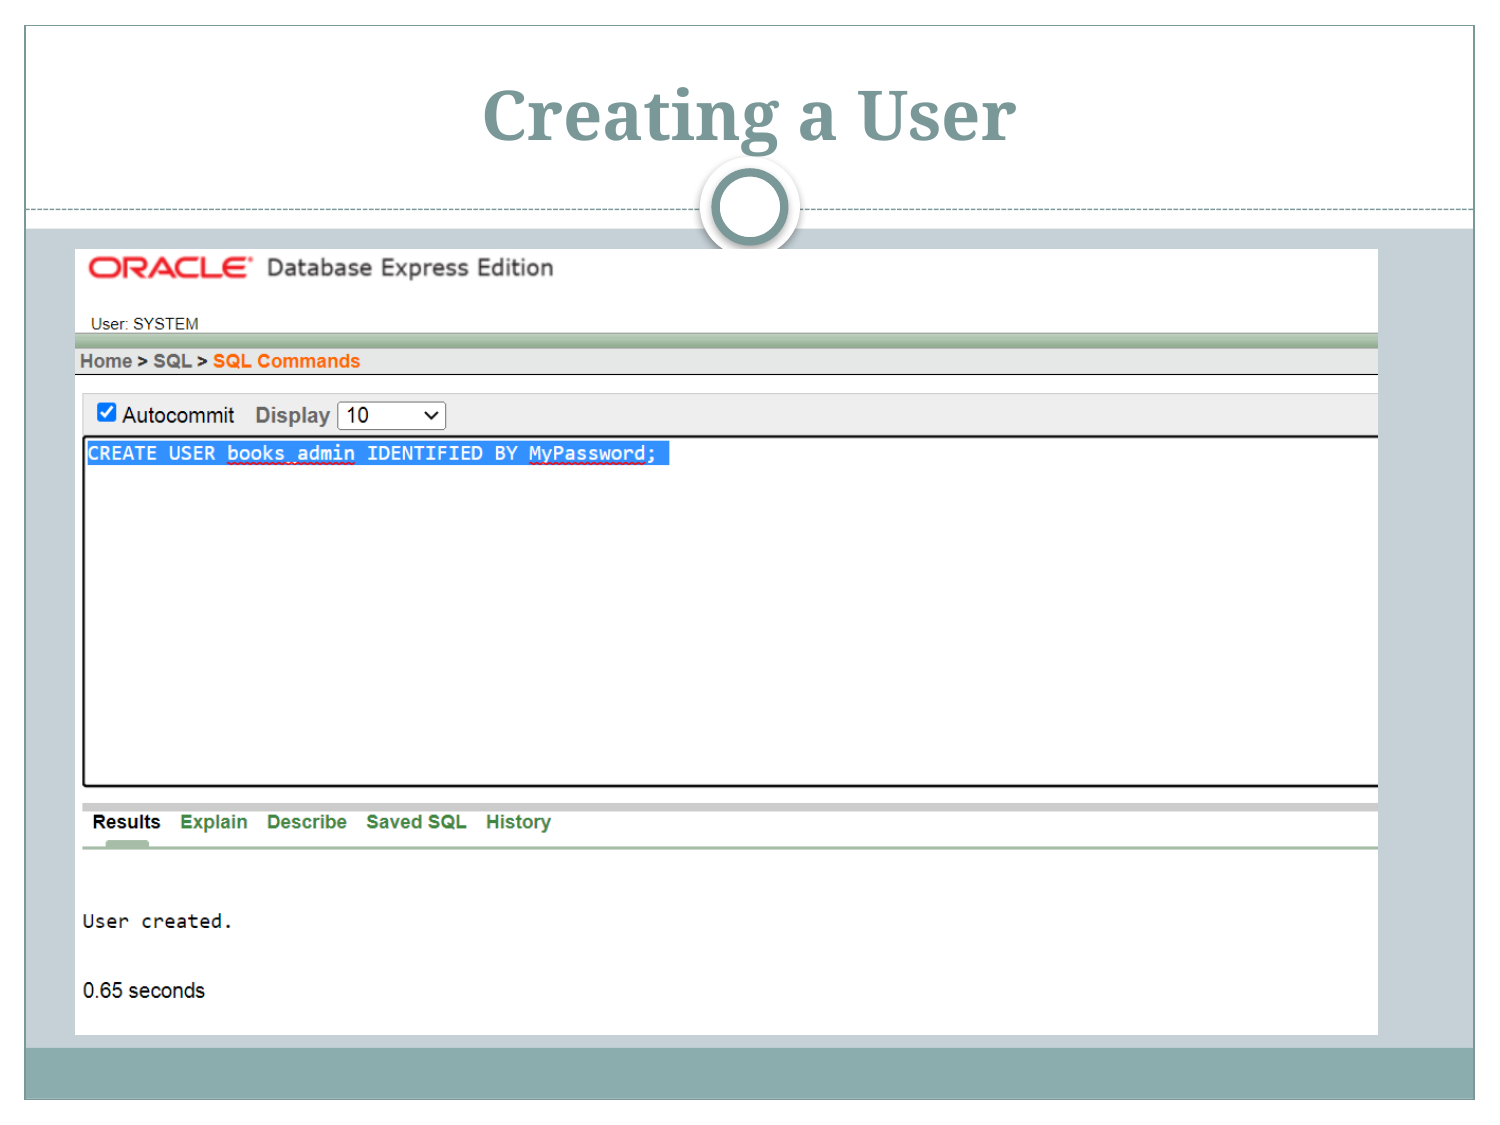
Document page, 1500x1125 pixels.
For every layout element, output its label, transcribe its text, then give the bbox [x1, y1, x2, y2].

picture [74, 249, 1378, 1035]
title Creating a User [49, 37, 1450, 163]
